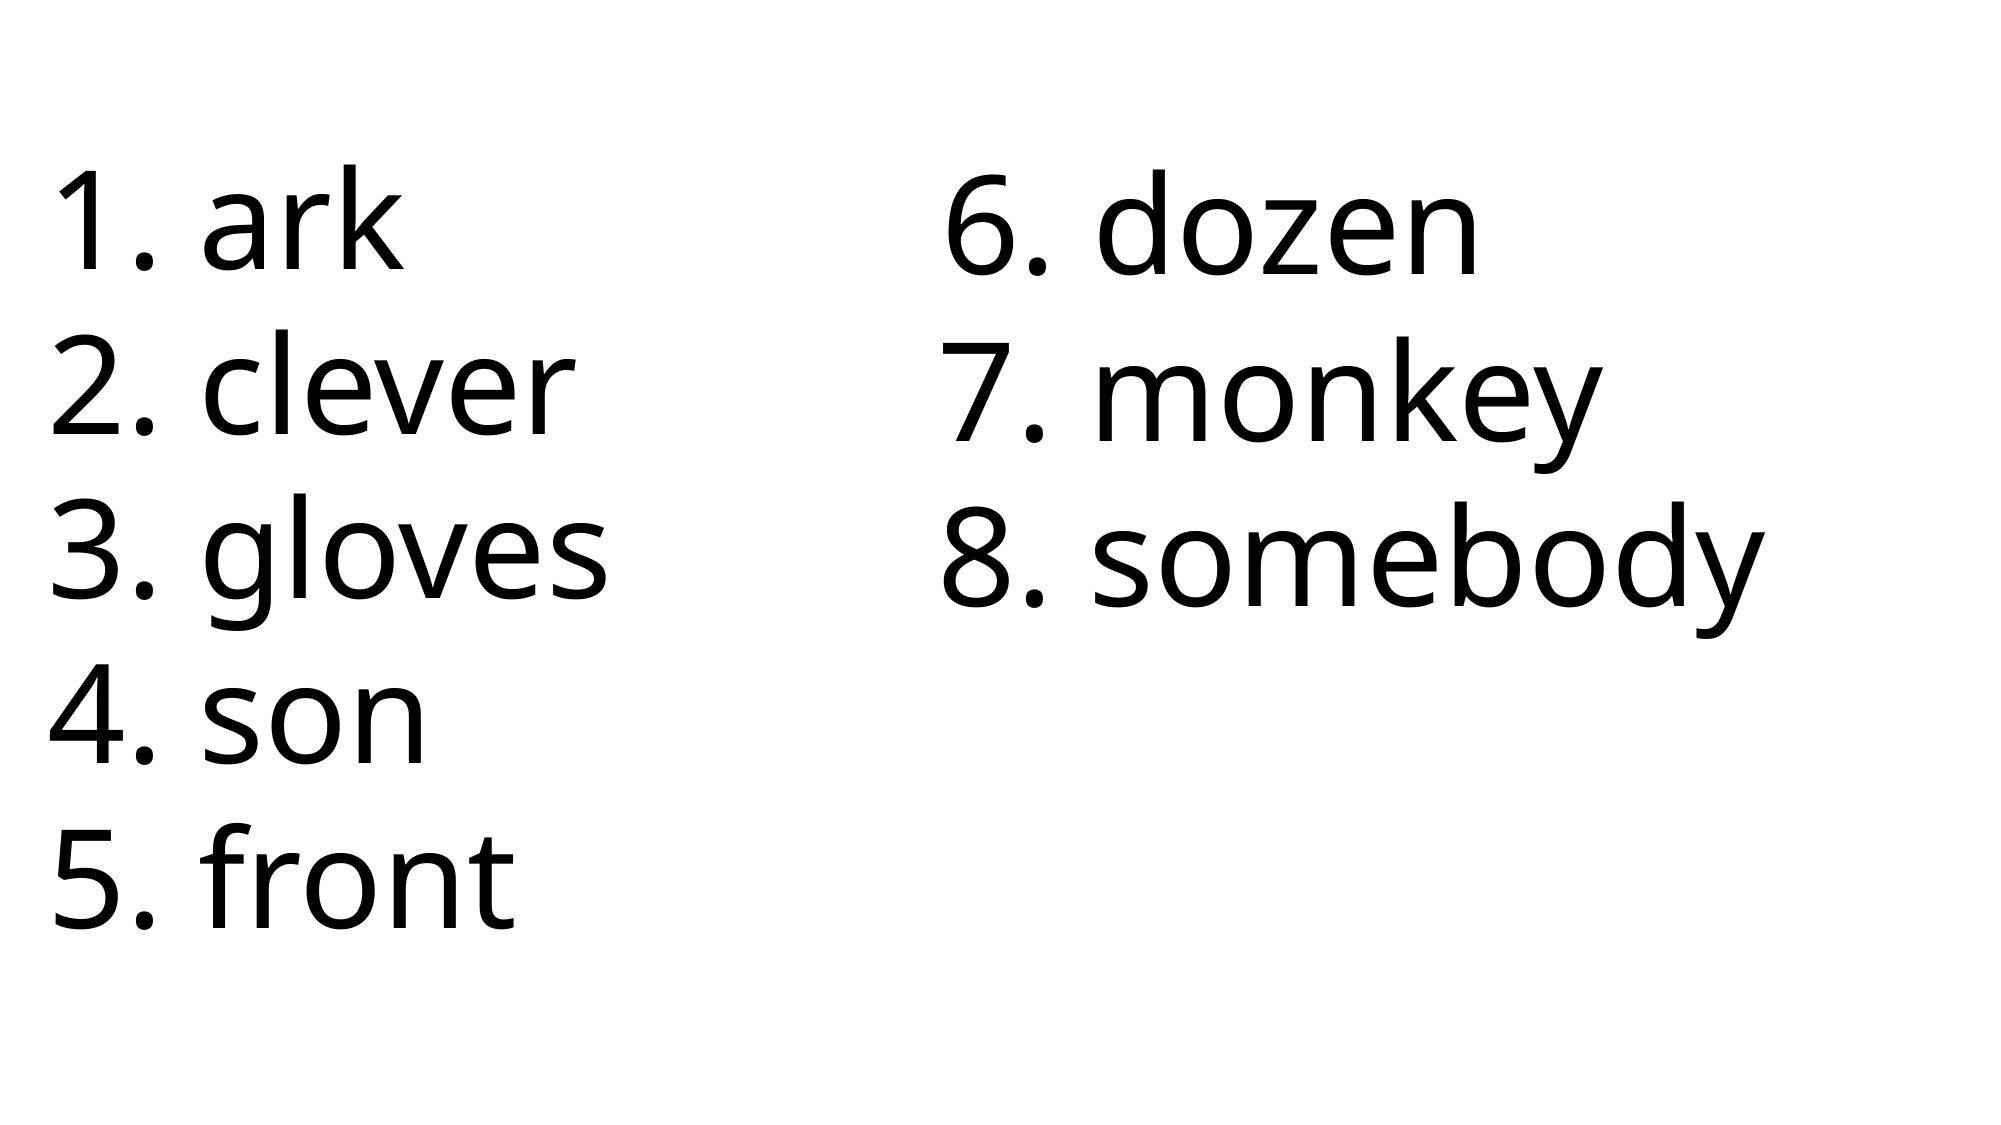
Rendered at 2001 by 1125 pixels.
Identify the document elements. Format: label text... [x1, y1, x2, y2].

text_box 6. dozen 7. monkey 8. somebody [887, 116, 2000, 807]
text_box 1. ark 2. clever 3. gloves 4. son 5. front [32, 124, 952, 964]
